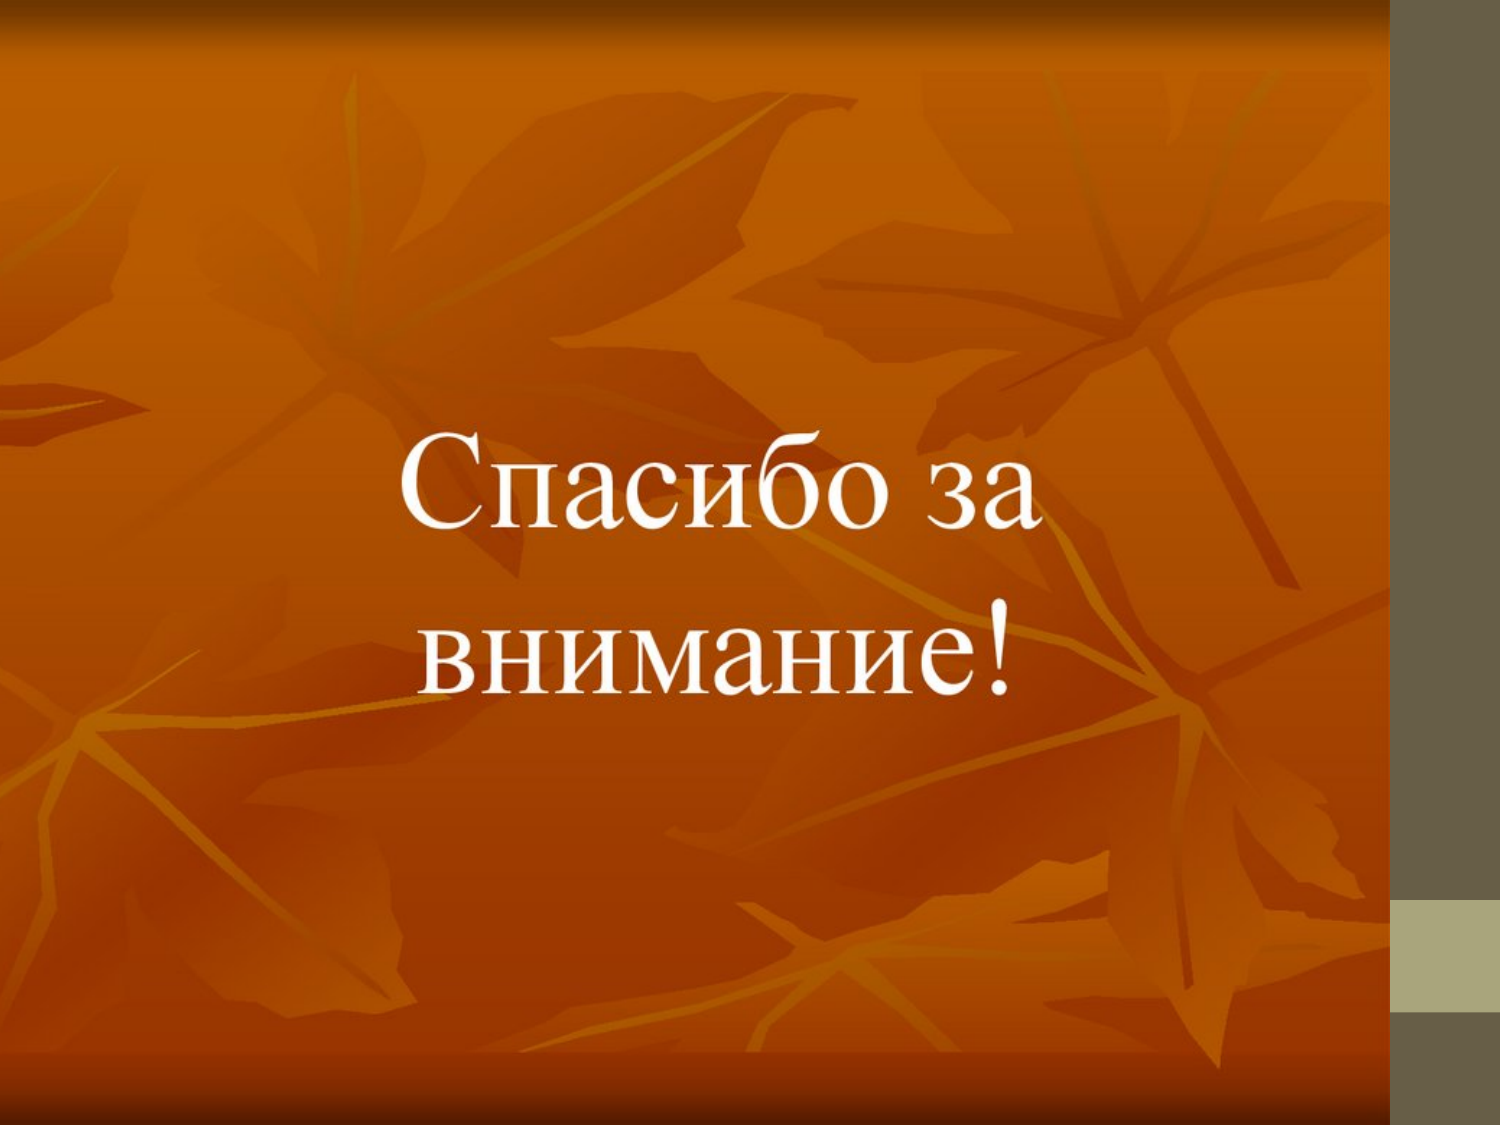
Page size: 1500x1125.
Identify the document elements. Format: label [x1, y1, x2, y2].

list [0, 0, 1391, 1125]
